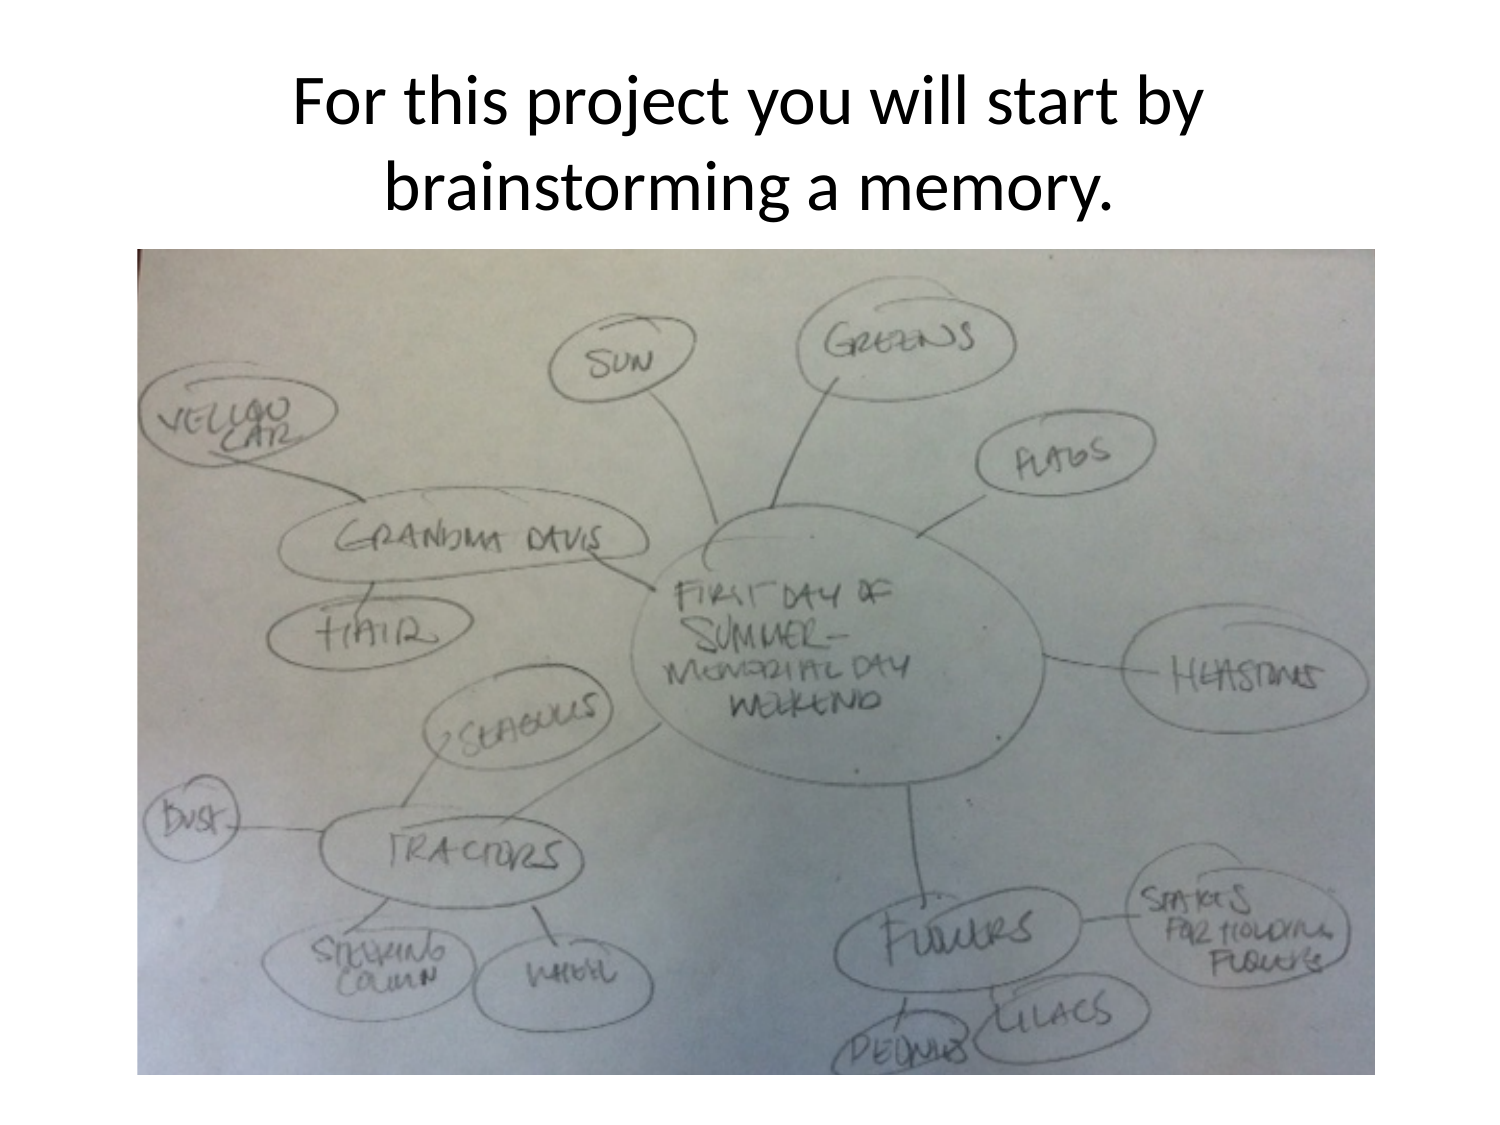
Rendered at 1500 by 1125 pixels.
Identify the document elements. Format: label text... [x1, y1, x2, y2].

picture [137, 249, 1376, 1076]
title For this project you will start by brainstorming a memory. [75, 45, 1425, 233]
